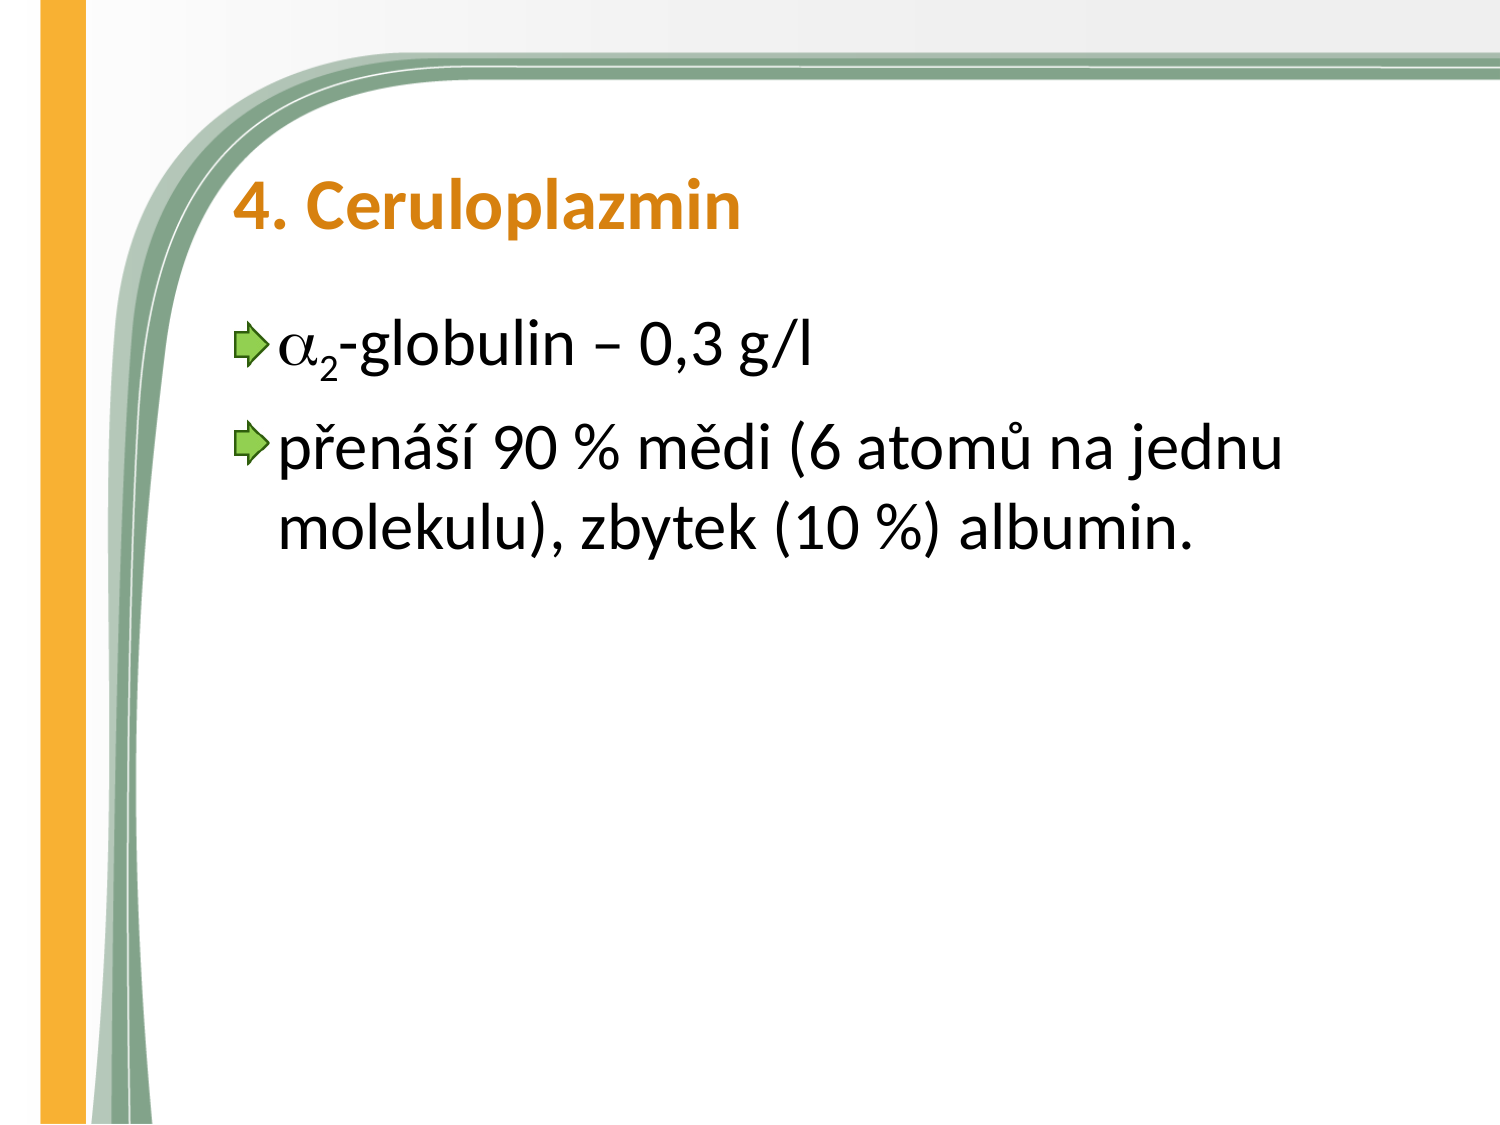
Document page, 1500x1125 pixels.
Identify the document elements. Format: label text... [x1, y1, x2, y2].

list 2-globulin – 0,3 g/l přenáší 90 % mědi (6 atomů na jednu molekulu), zbytek (10 %) albumin. [218, 290, 1425, 1035]
title 4. Ceruloplazmin [218, 149, 1425, 252]
picture [0, 0, 1500, 1125]
